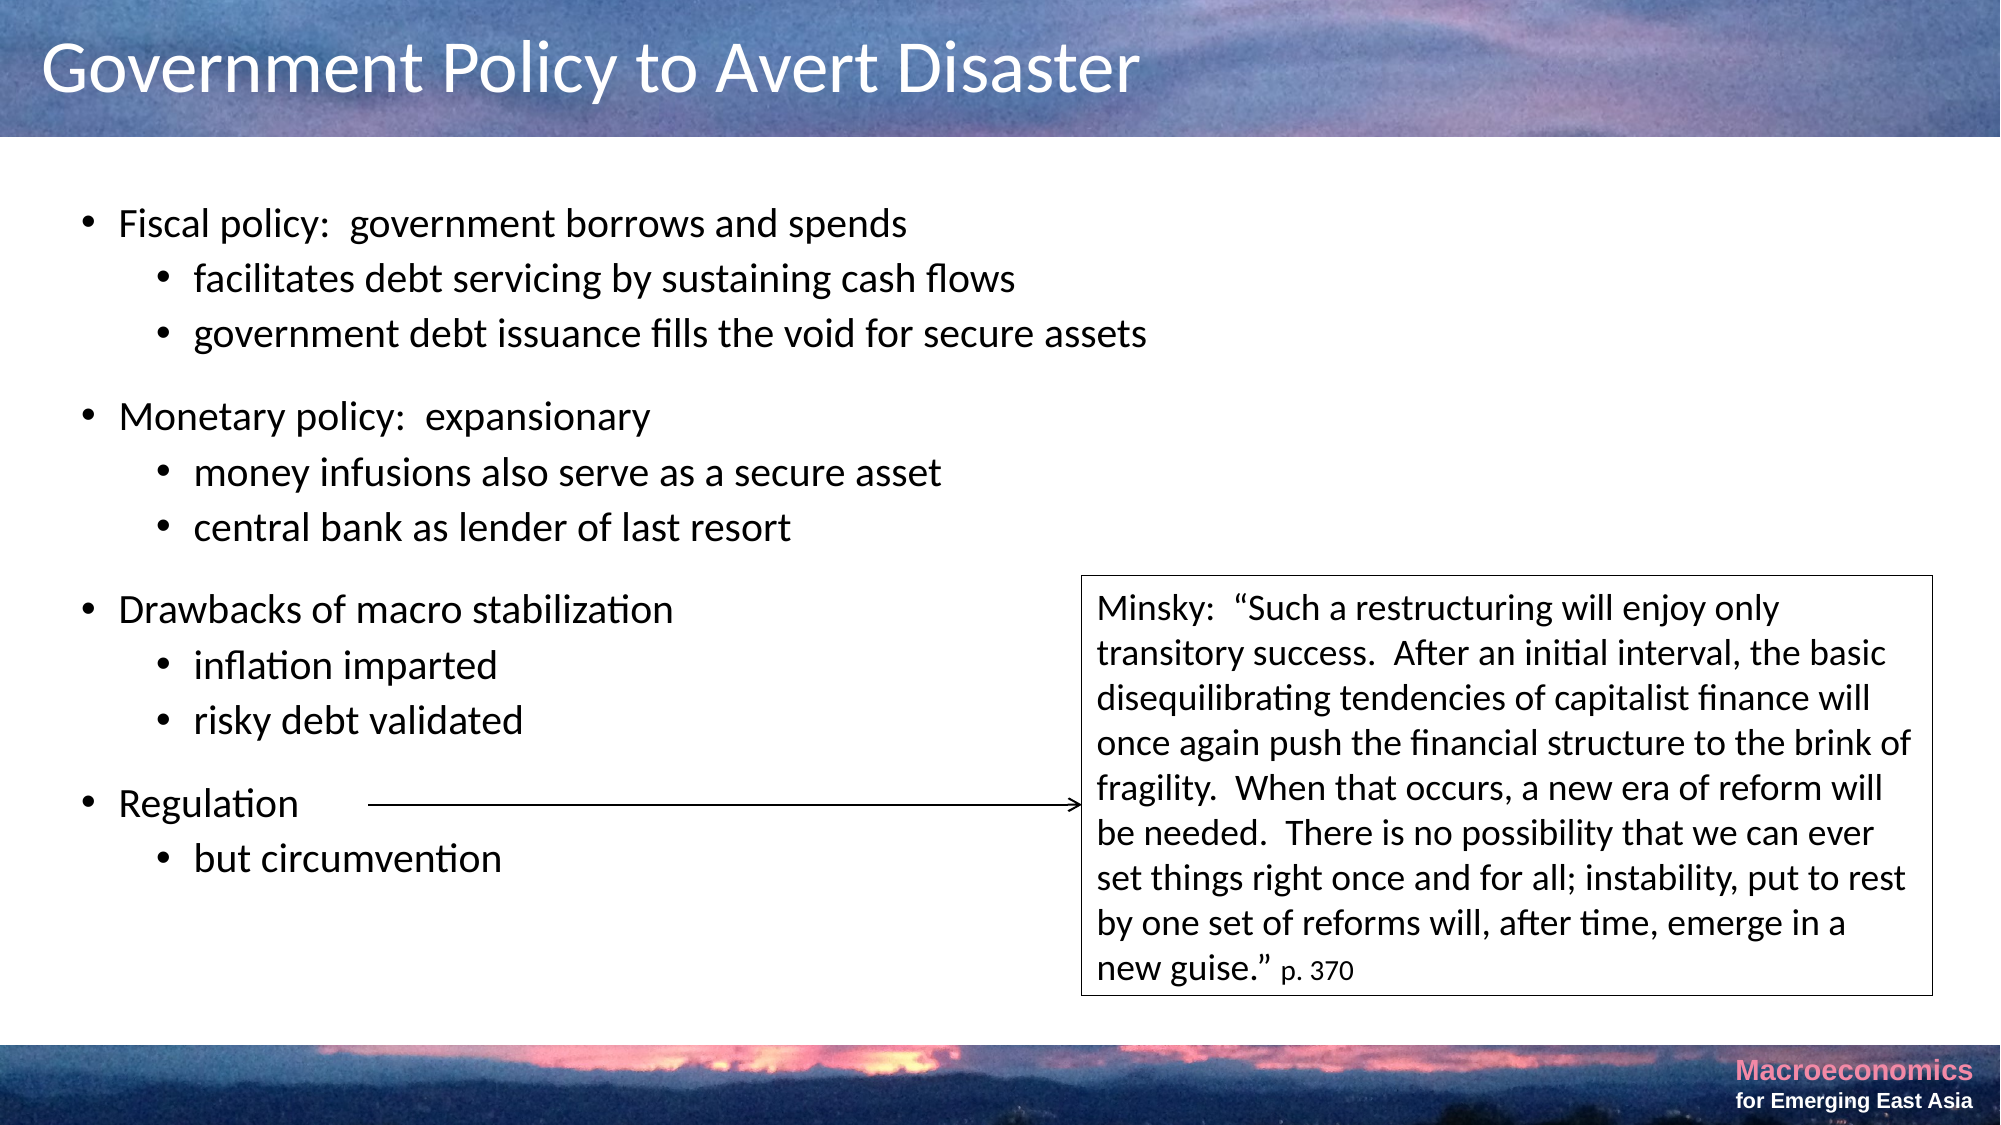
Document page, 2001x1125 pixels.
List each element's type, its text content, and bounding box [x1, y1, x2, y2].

picture [0, 0, 2000, 137]
picture [0, 1045, 2000, 1125]
title Government Policy to Avert Disaster [26, 29, 1751, 108]
text_box Fiscal policy: government borrows and spends facilitates debt servicing by sustaining cash flows government debt issuance fills the void for secure assets Monetary policy: expansionary money infusions also serve as a secure asset central bank as lender of last resort Drawbacks of macro stabilization inflation imparted risky debt validated Regulation but circumvention [66, 193, 1180, 932]
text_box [367, 575, 1933, 1001]
